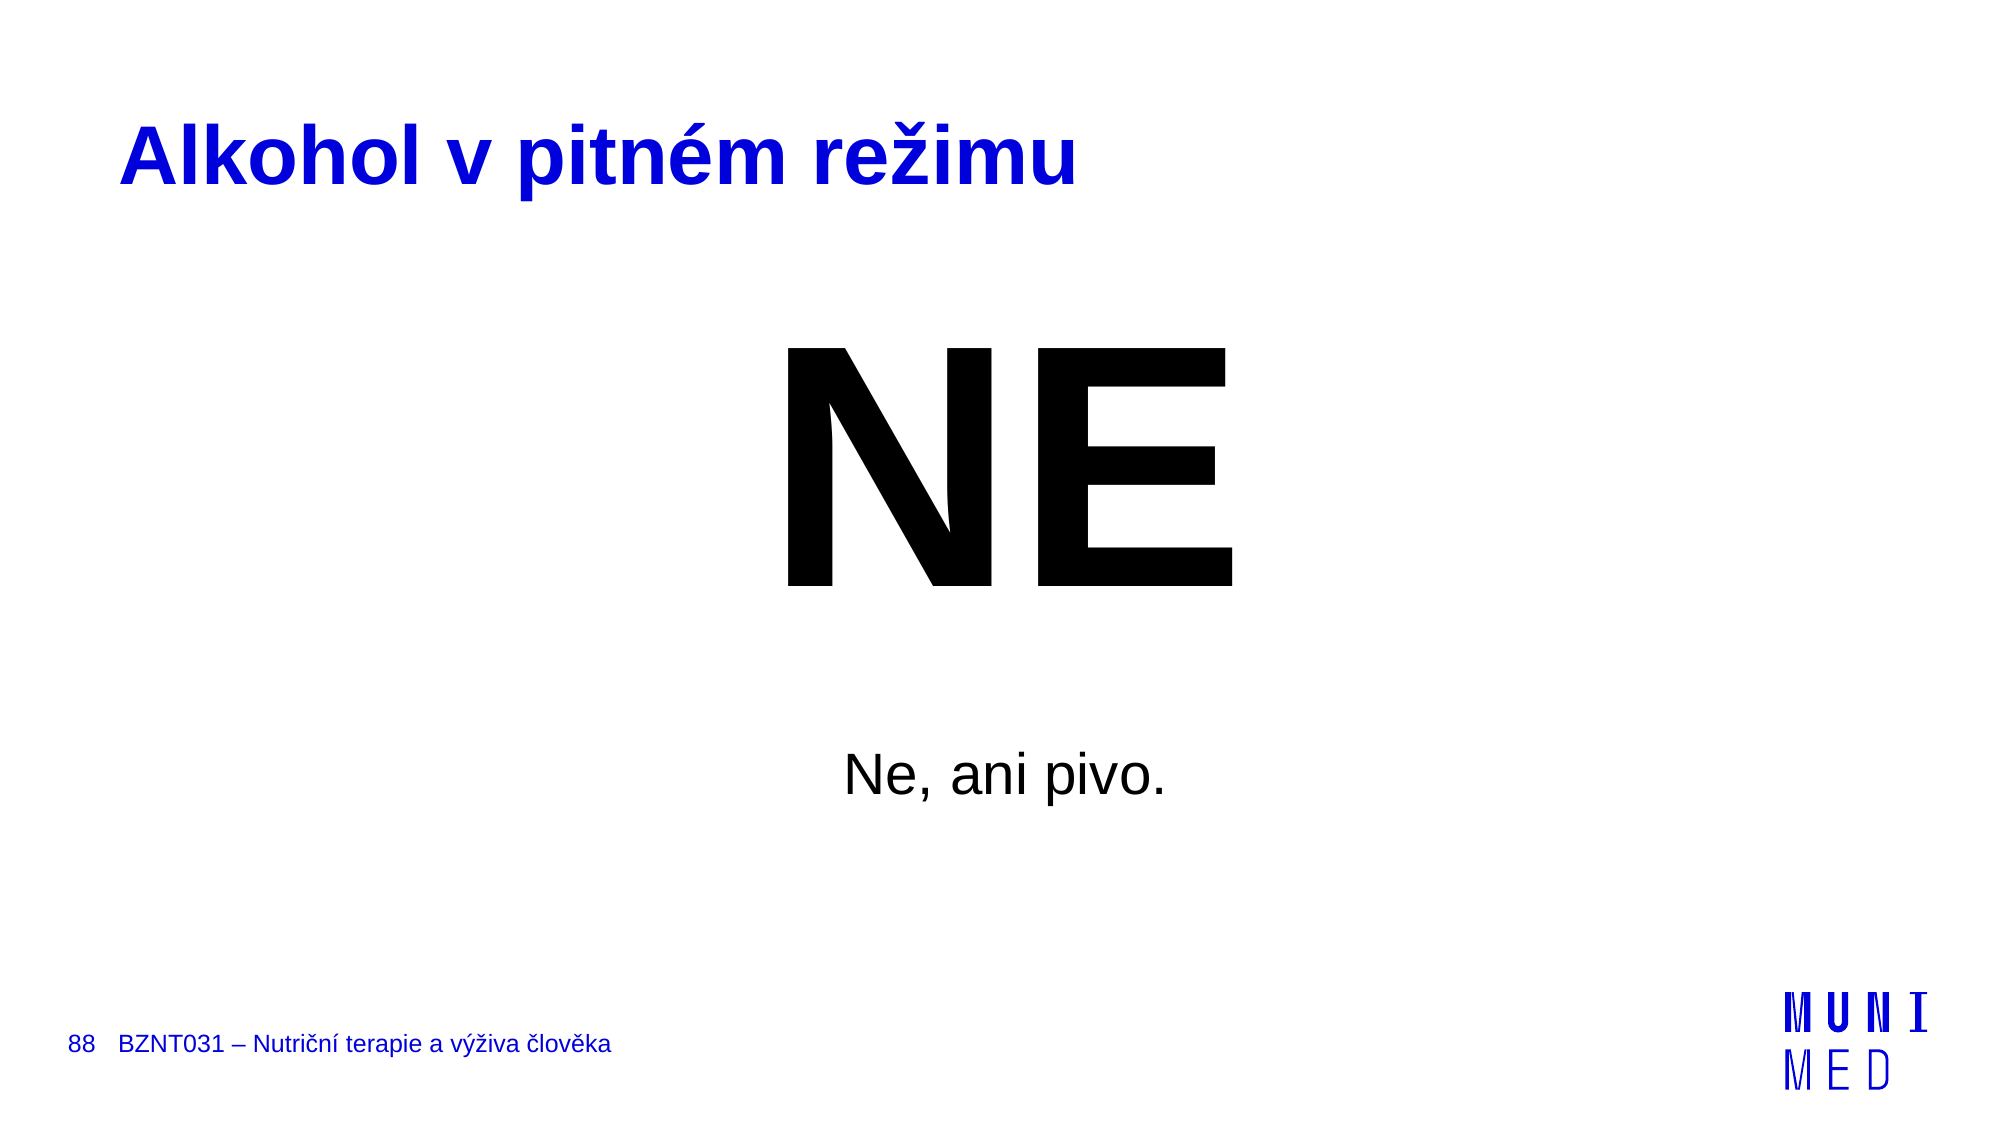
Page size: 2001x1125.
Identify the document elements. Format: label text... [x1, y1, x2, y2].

slide_number 88 [67, 1021, 110, 1063]
footer BZNT031 – Nutriční terapie a výživa člověka [118, 1021, 1418, 1063]
title Alkohol v pitném režimu [118, 118, 1883, 193]
list NE Ne, ani pivo. [118, 429, 1883, 957]
